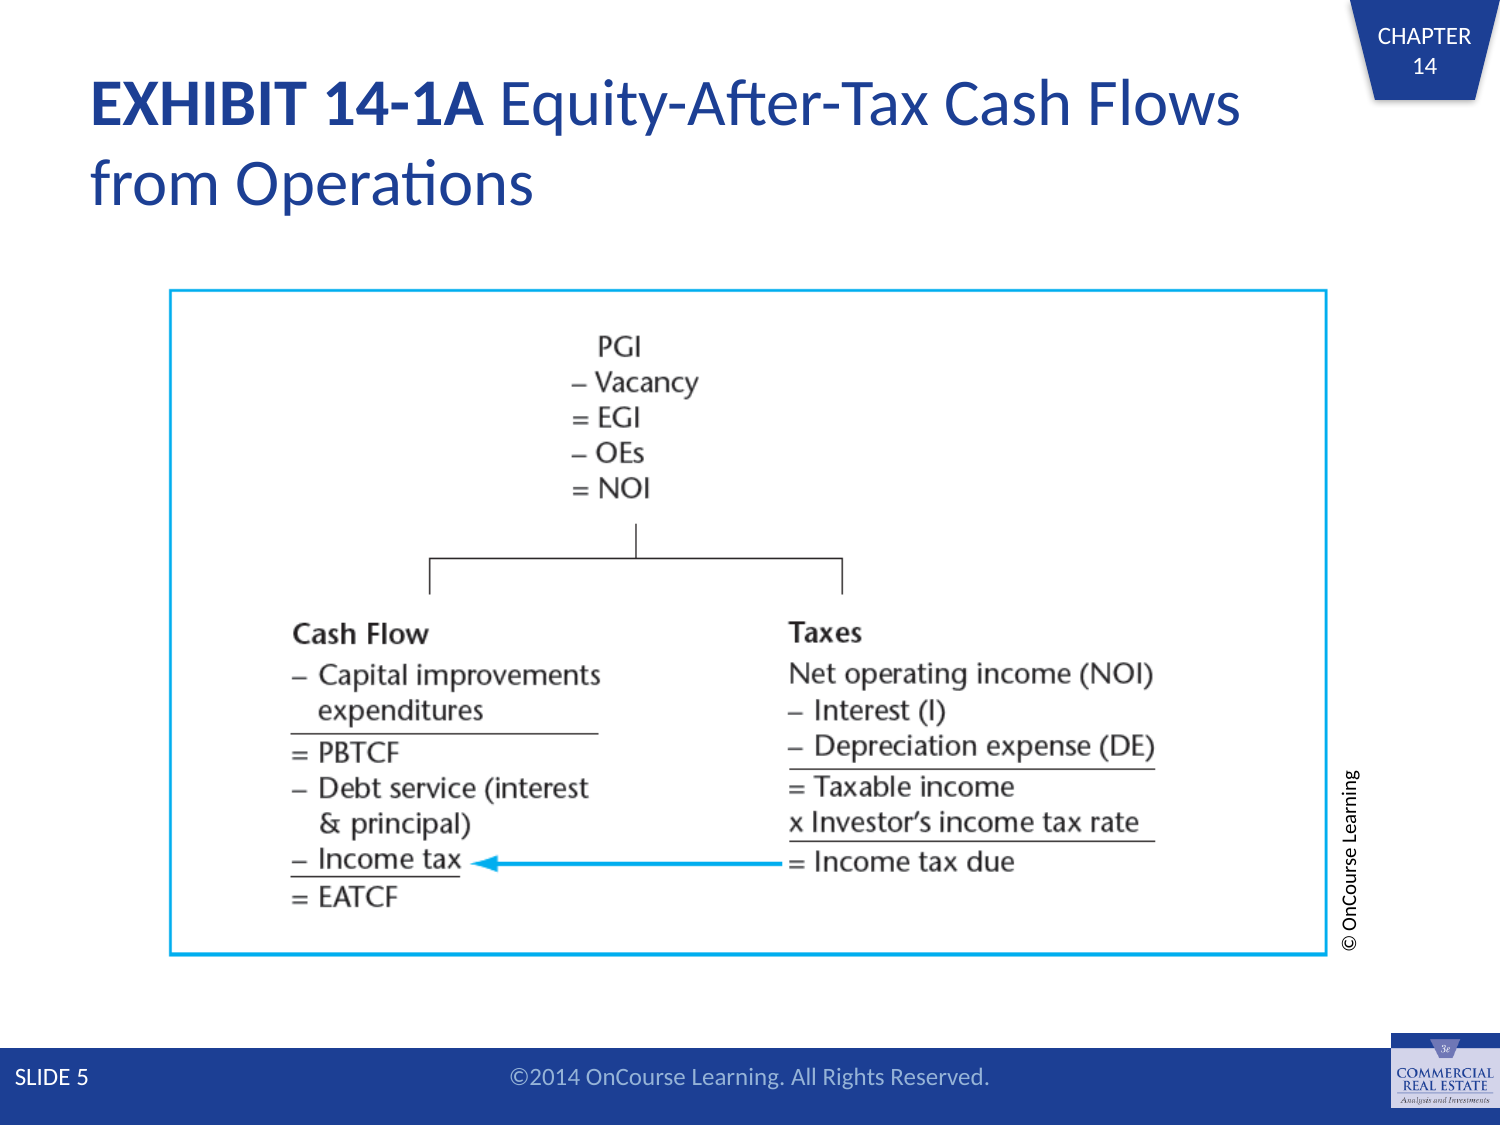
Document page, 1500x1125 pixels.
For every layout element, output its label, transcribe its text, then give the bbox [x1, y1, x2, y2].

picture [1391, 1033, 1500, 1108]
picture [165, 284, 1333, 961]
text_box © OnCourse Learning [1327, 755, 1368, 973]
slide_number SLIDE 5 [0, 1052, 350, 1113]
title EXHIBIT 14-1A Equity-After-Tax Cash Flows from Operations [75, 45, 1375, 233]
